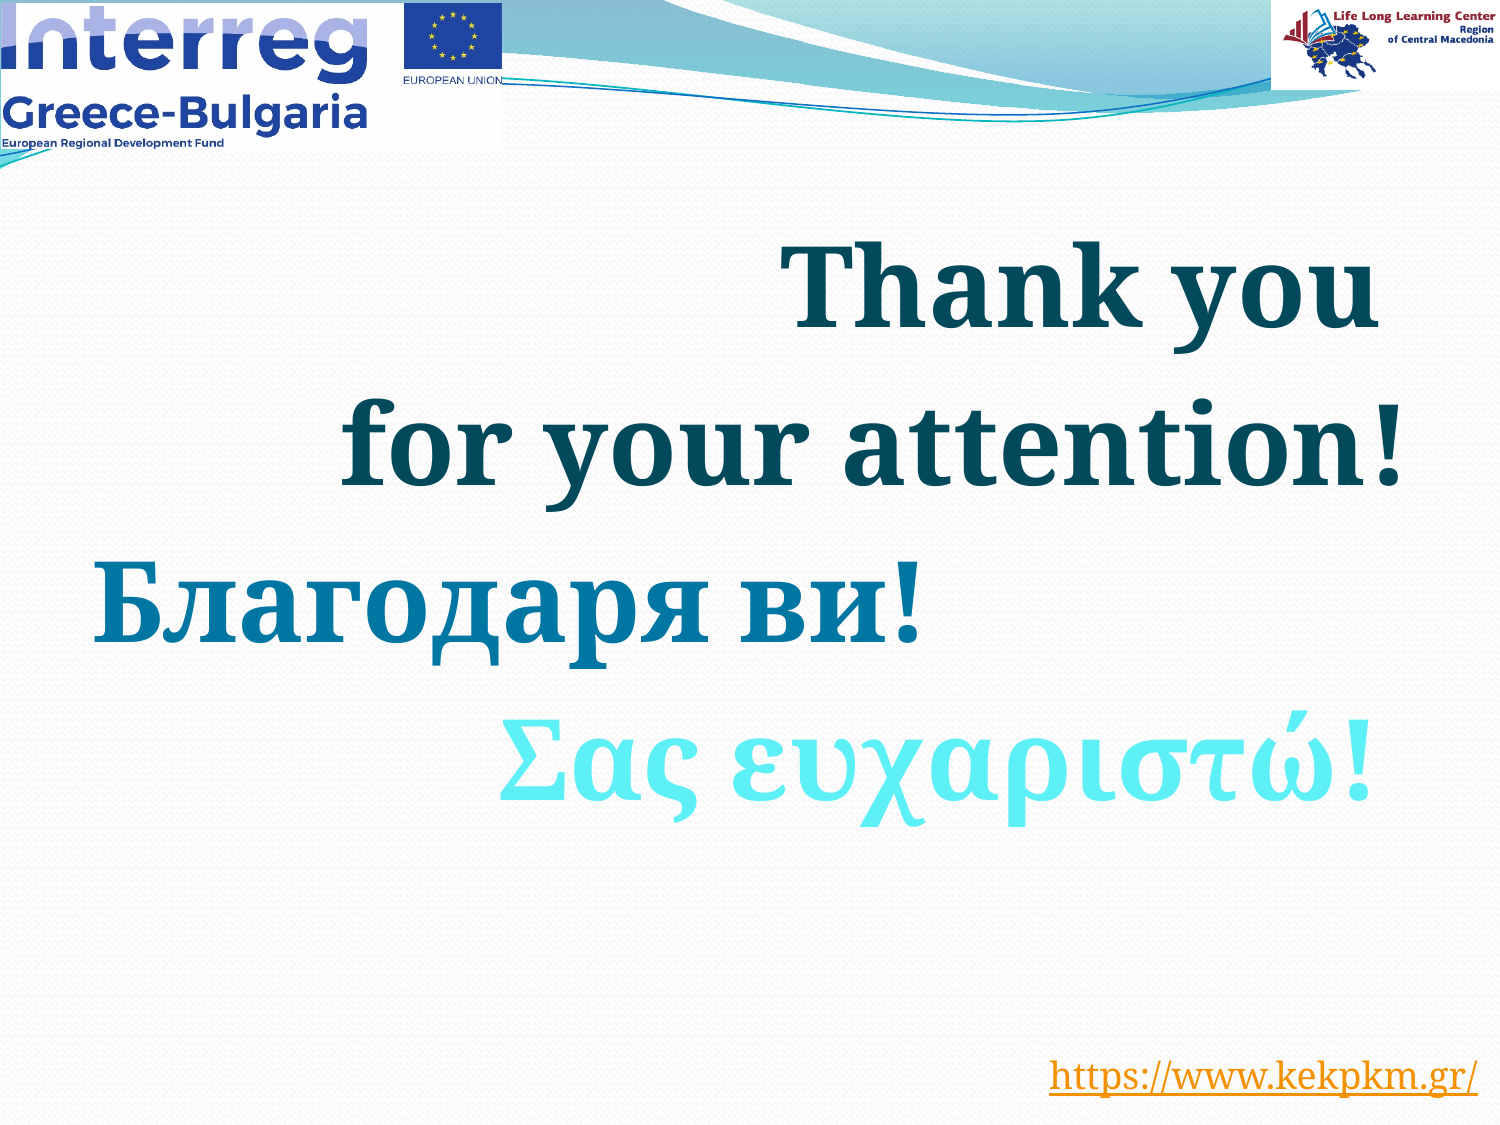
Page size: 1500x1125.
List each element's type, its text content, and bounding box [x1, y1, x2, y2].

picture [1271, 0, 1500, 91]
text_box https://www.kekpkm.gr/ [1034, 1034, 1493, 1111]
picture [1, 3, 502, 149]
list Thank you for your attention! Благодаря ви! Σας ευχαριστώ! [75, 208, 1426, 988]
